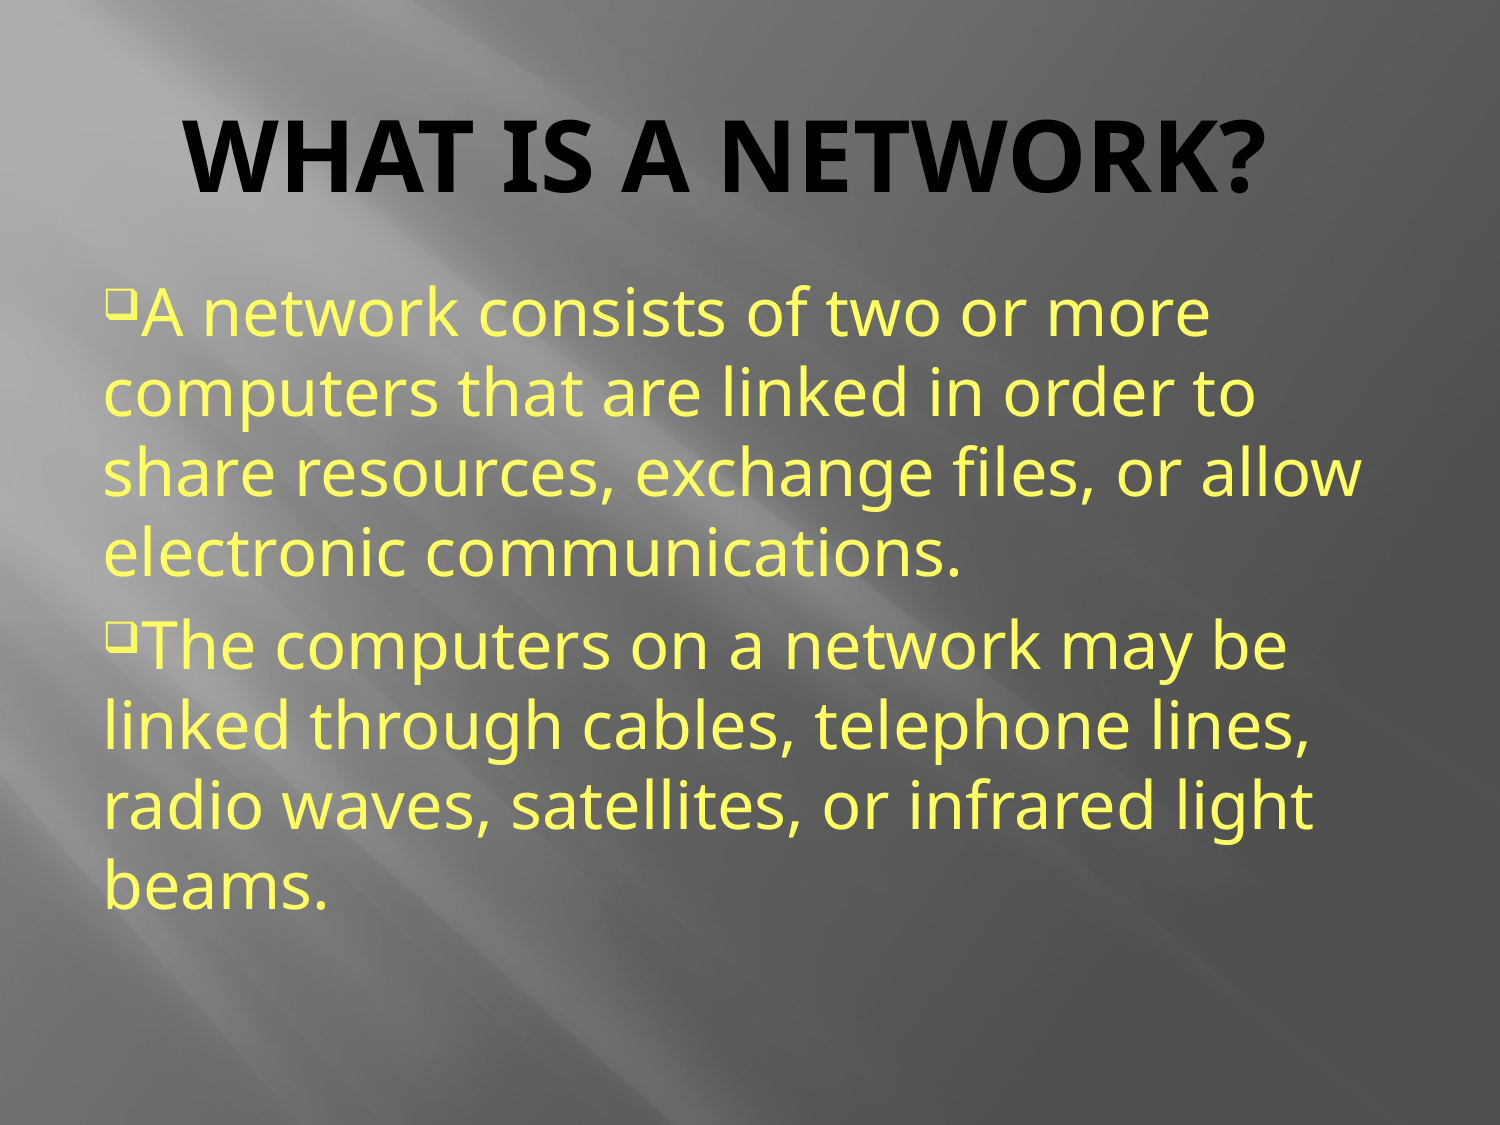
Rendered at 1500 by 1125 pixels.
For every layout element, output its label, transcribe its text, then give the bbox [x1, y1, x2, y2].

subtitle A network consists of two or more computers that are linked in order to share resources, exchange files, or allow electronic communications. The computers on a network may be linked through cables, telephone lines, radio waves, satellites, or infrared light beams. [87, 262, 1400, 988]
title What is a Network? [50, 62, 1400, 213]
